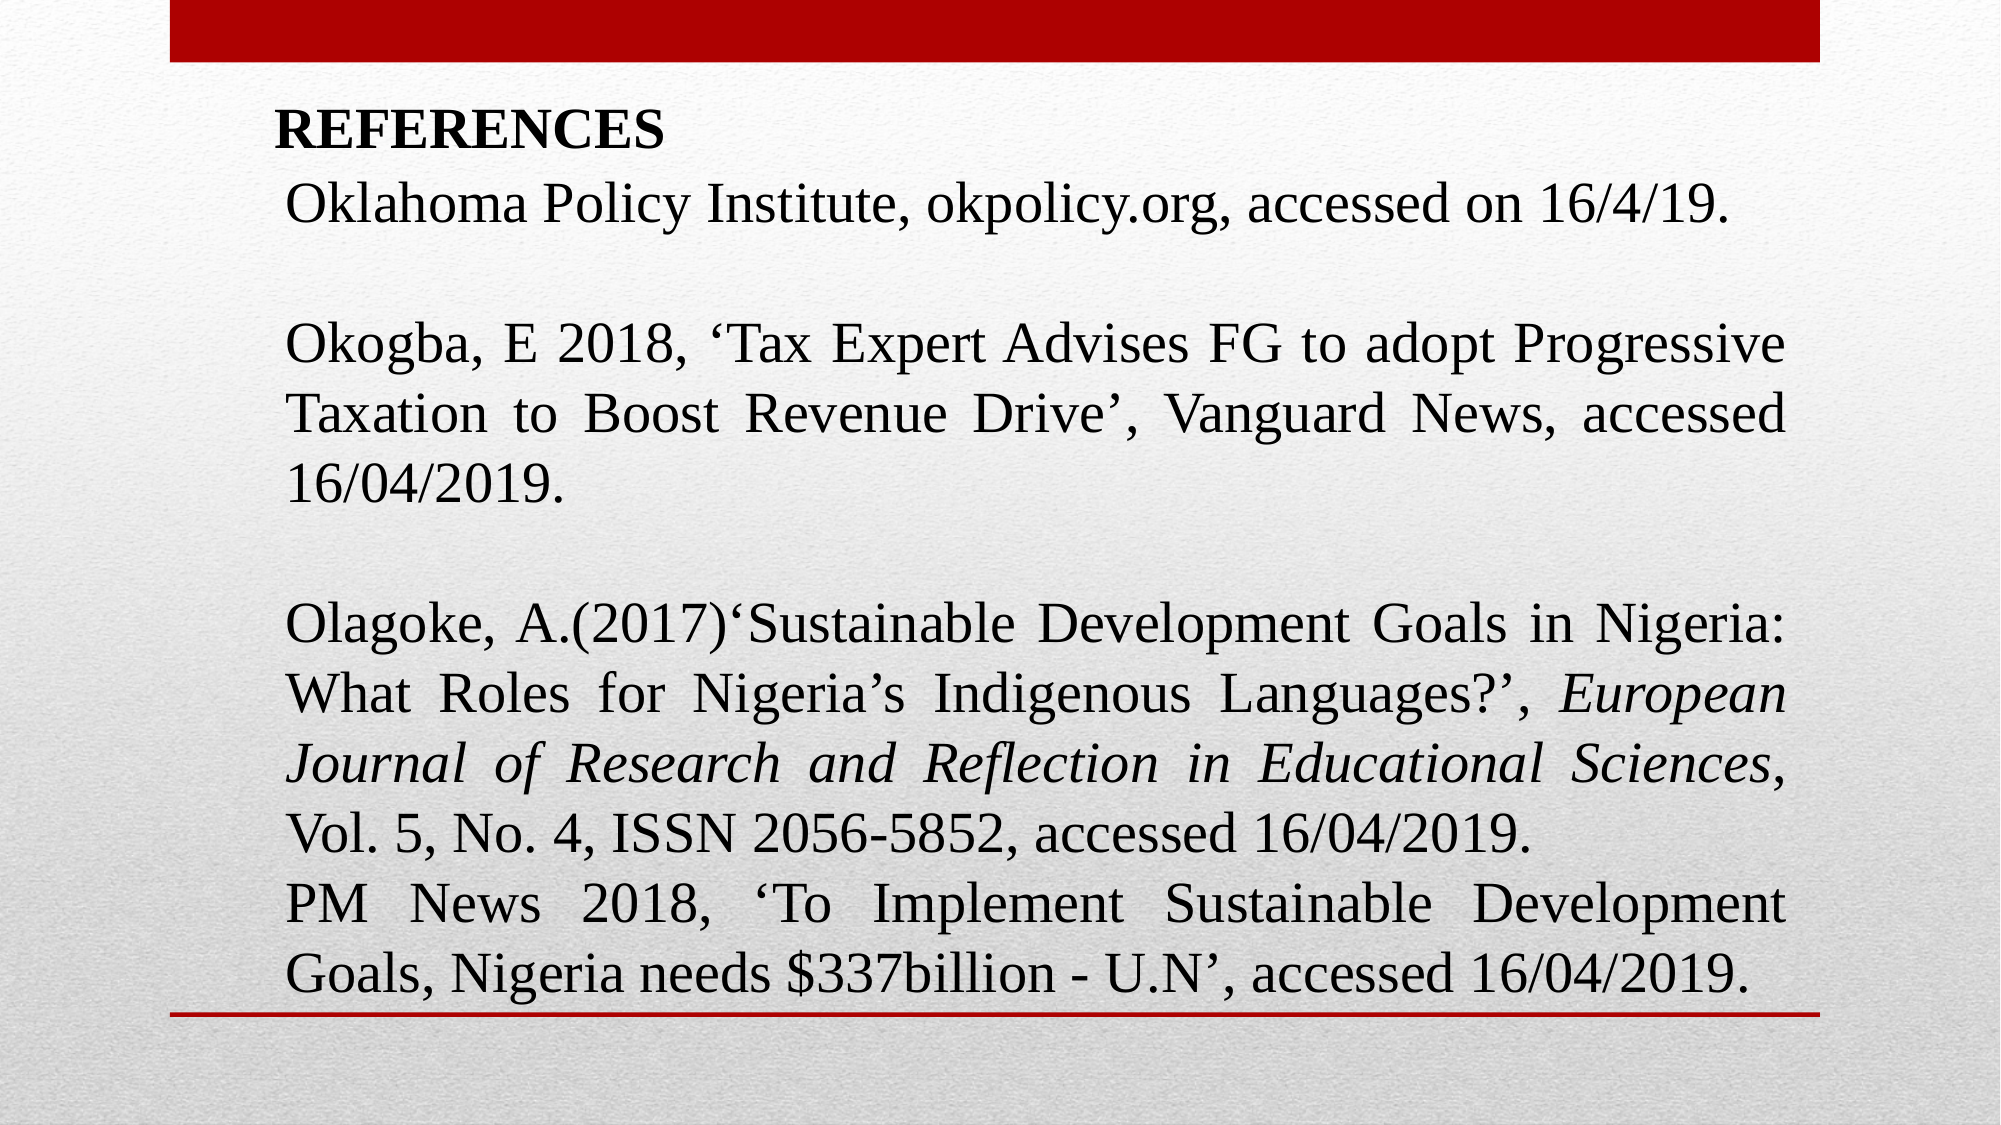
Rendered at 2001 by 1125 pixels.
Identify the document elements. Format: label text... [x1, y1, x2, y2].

text_box Oklahoma Policy Institute, okpolicy.org, accessed on 16/4/19. Okogba, E 2018, ‘Tax Expert Advises FG to adopt Progressive Taxation to Boost Revenue Drive’, Vanguard News, accessed 16/04/2019. Olagoke, A.(2017)‘Sustainable Development Goals in Nigeria: What Roles for Nigeria’s Indigenous Languages?’, European Journal of Research and Reflection in Educational Sciences, Vol. 5, No. 4, ISSN 2056-5852, accessed 16/04/2019. PM News 2018, ‘To Implement Sustainable Development Goals, Nigeria needs $337billion - U.N’, accessed 16/04/2019. [270, 156, 1803, 1082]
text_box REFERENCES [259, 83, 1814, 169]
